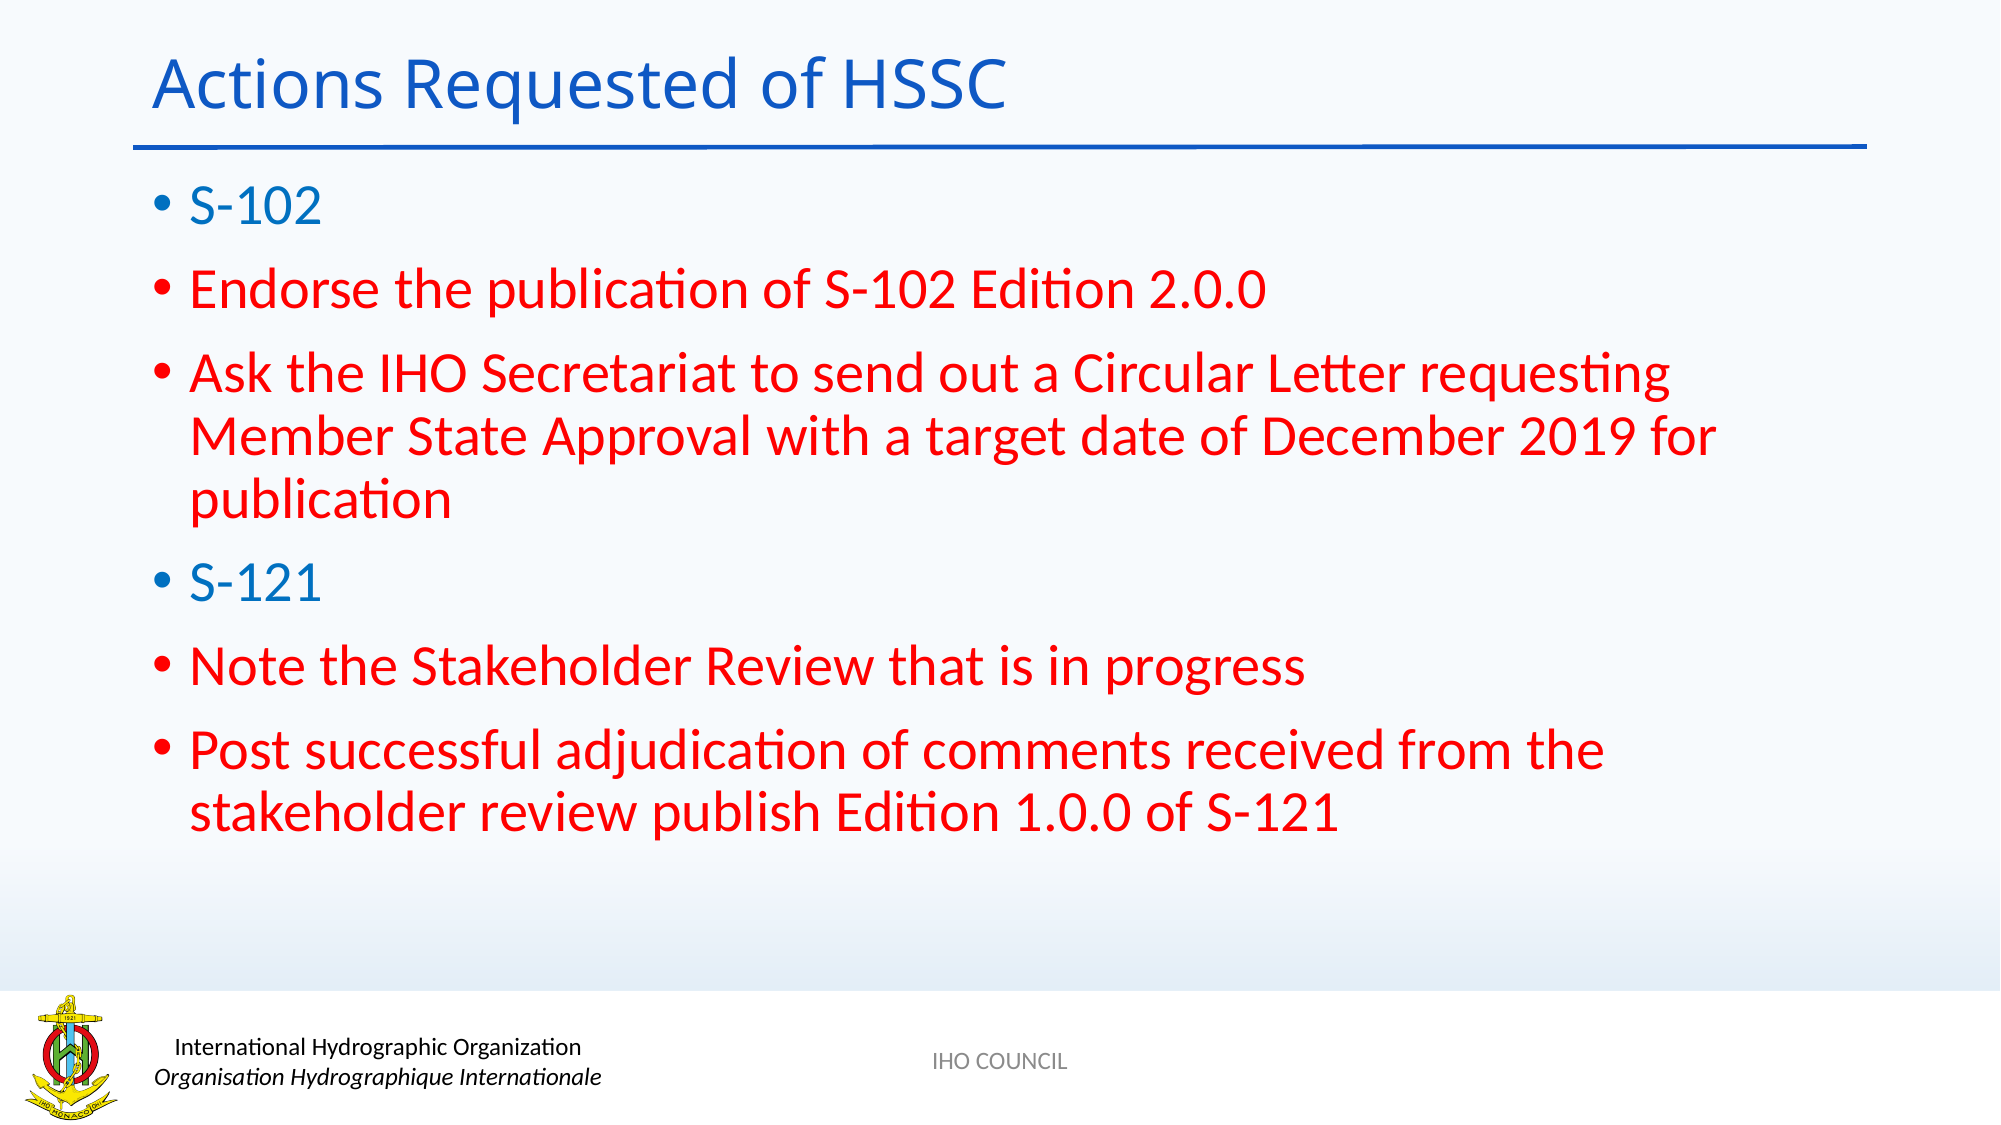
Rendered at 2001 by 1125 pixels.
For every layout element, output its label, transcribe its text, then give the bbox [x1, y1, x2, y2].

list S-102 Endorse the publication of S-102 Edition 2.0.0 Ask the IHO Secretariat to send out a Circular Letter requesting Member State Approval with a target date of December 2019 for publication S-121 Note the Stakeholder Review that is in progress Post successful adjudication of comments received from the stakeholder review publish Edition 1.0.0 of S-121 [137, 167, 1863, 956]
title Actions Requested of HSSC [137, 42, 1863, 132]
footer IHO COUNCIL [662, 1029, 1338, 1090]
picture [17, 990, 122, 1125]
